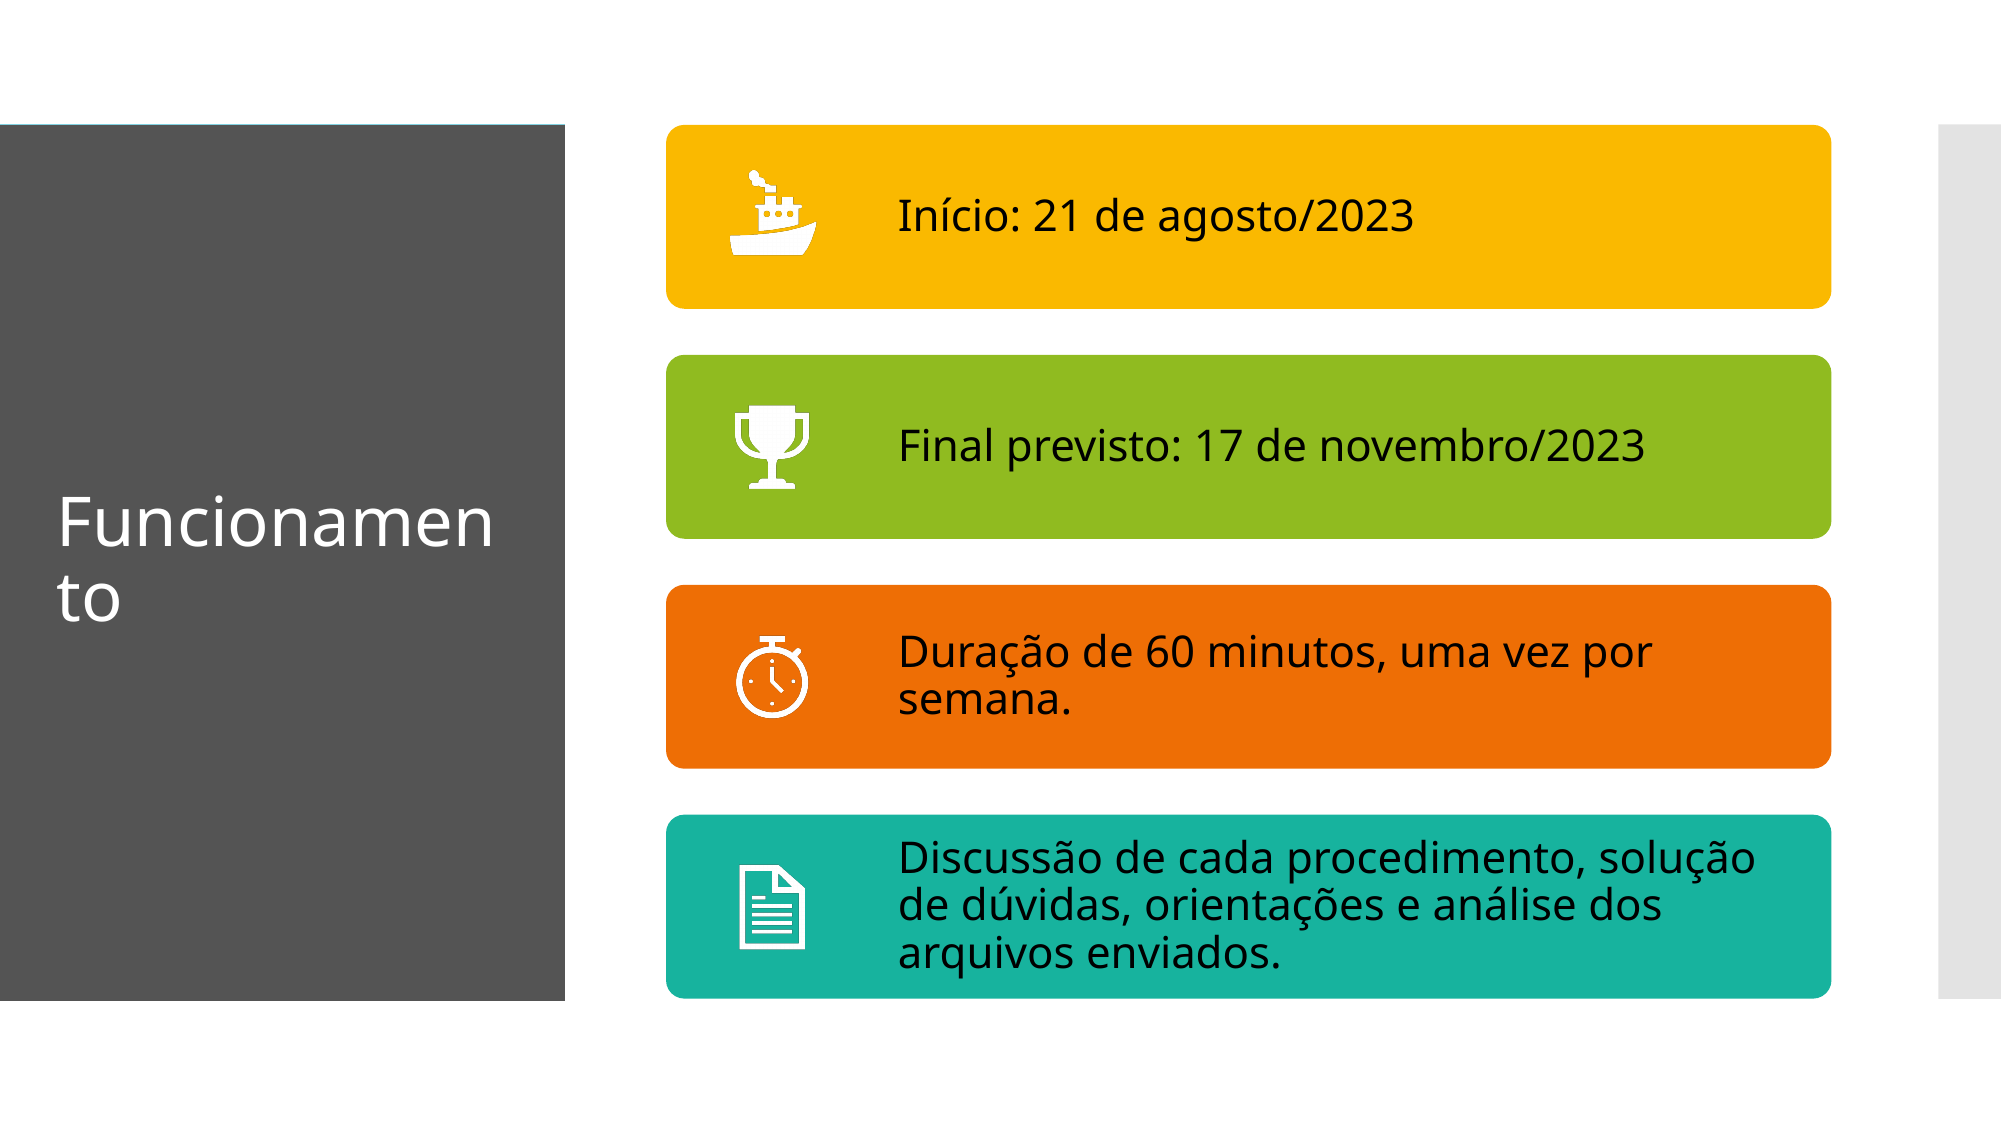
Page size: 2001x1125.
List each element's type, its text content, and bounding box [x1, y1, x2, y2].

text_box [0, 125, 565, 1001]
title Funcionamento [41, 184, 525, 940]
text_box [665, 124, 1832, 999]
